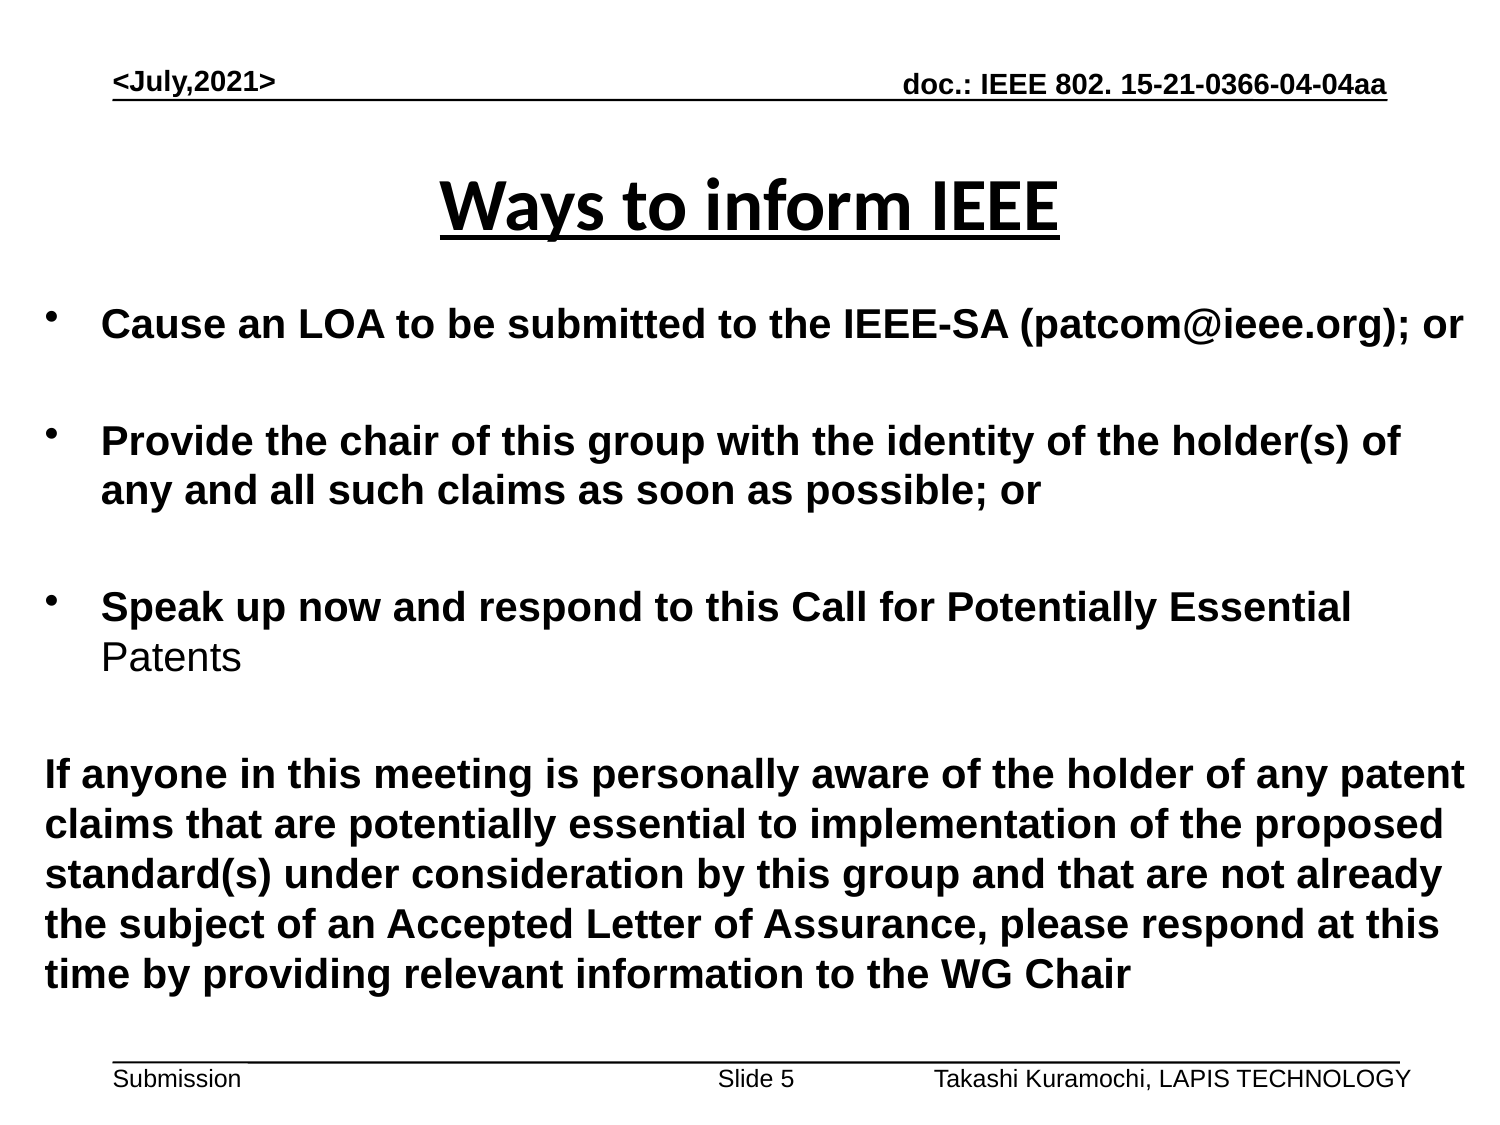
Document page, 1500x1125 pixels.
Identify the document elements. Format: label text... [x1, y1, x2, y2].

title Ways to inform IEEE [112, 112, 1388, 288]
slide_number Slide 5 [709, 1062, 803, 1093]
list Cause an LOA to be submitted to the IEEE-SA (patcom@ieee.org); or Provide the chair of this group with the identity of the holder(s) of any and all such claims as soon as possible; or Speak up now and respond to this Call for Potentially Essential Patents If anyone in this meeting is personally aware of the holder of any patent claims that are potentially essential to implementation of the proposed standard(s) under consideration by this group and that are not already the subject of an Accepted Letter of Assurance, please respond at this time by providing relevant information to the WG Chair [29, 289, 1483, 965]
footer Takashi Kuramochi, LAPIS TECHNOLOGY [820, 1062, 1413, 1125]
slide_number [112, 62, 375, 98]
